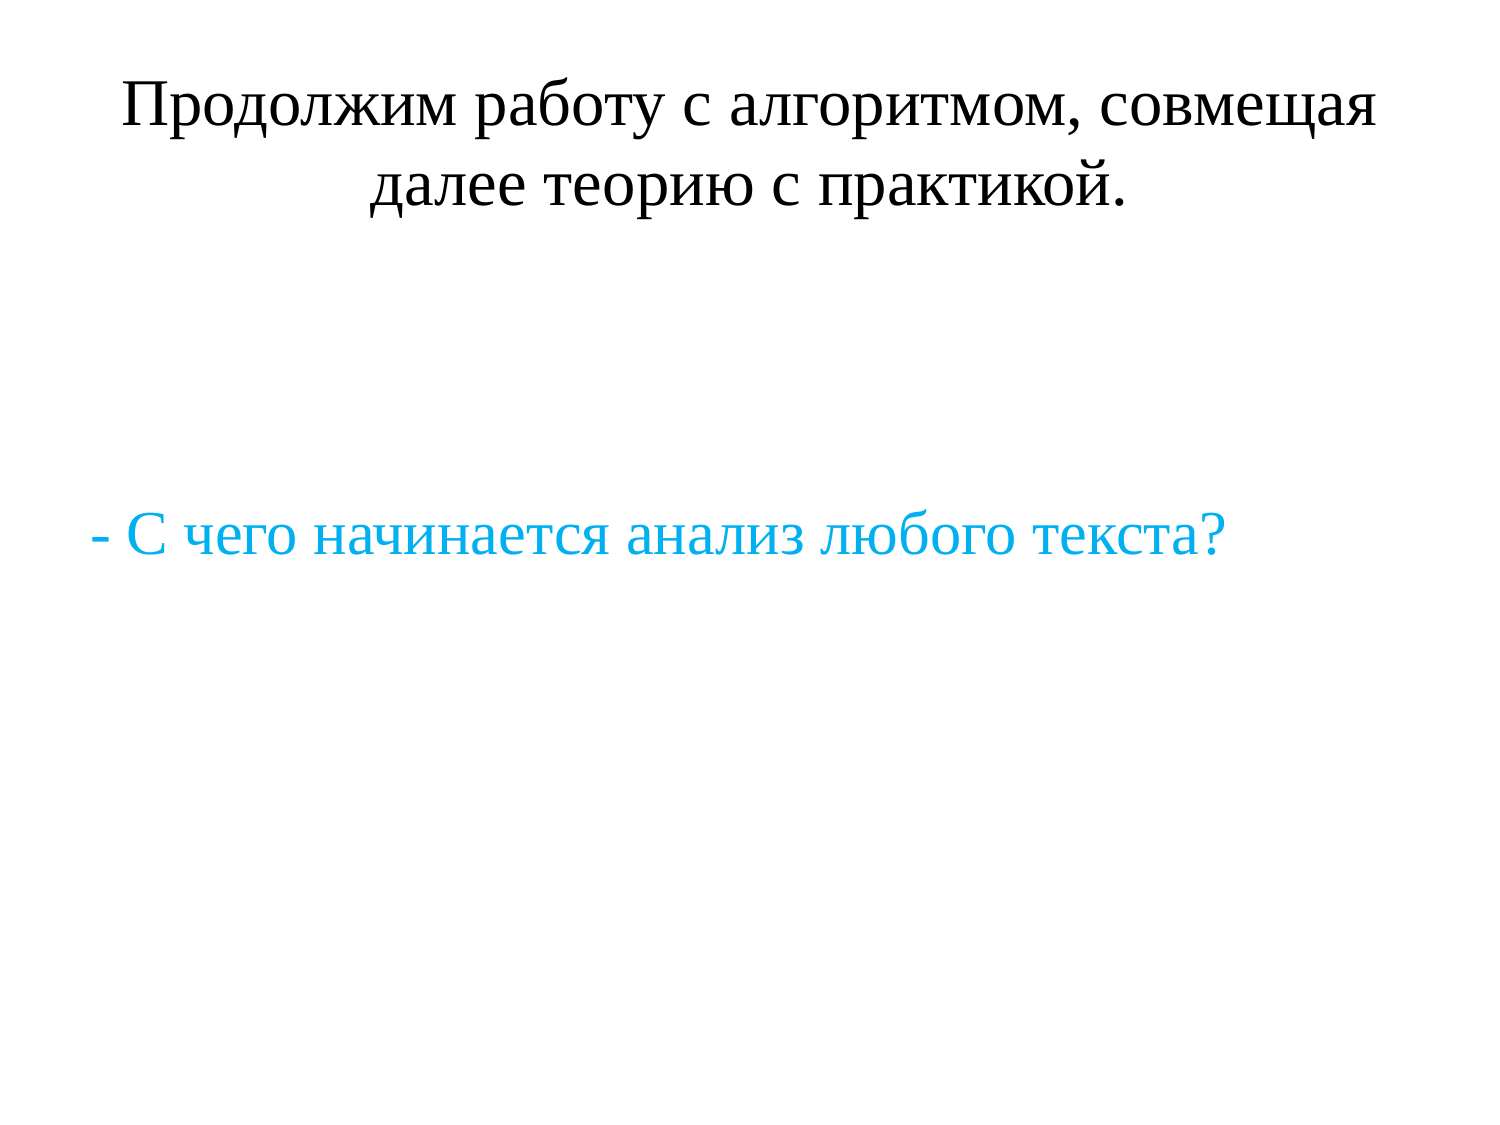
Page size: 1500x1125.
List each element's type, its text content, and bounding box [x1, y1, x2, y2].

title Продолжим работу с алгоритмом, совмещая далее теорию с практикой. [75, 45, 1425, 222]
list - С чего начинается анализ любого текста? [75, 222, 1425, 1090]
